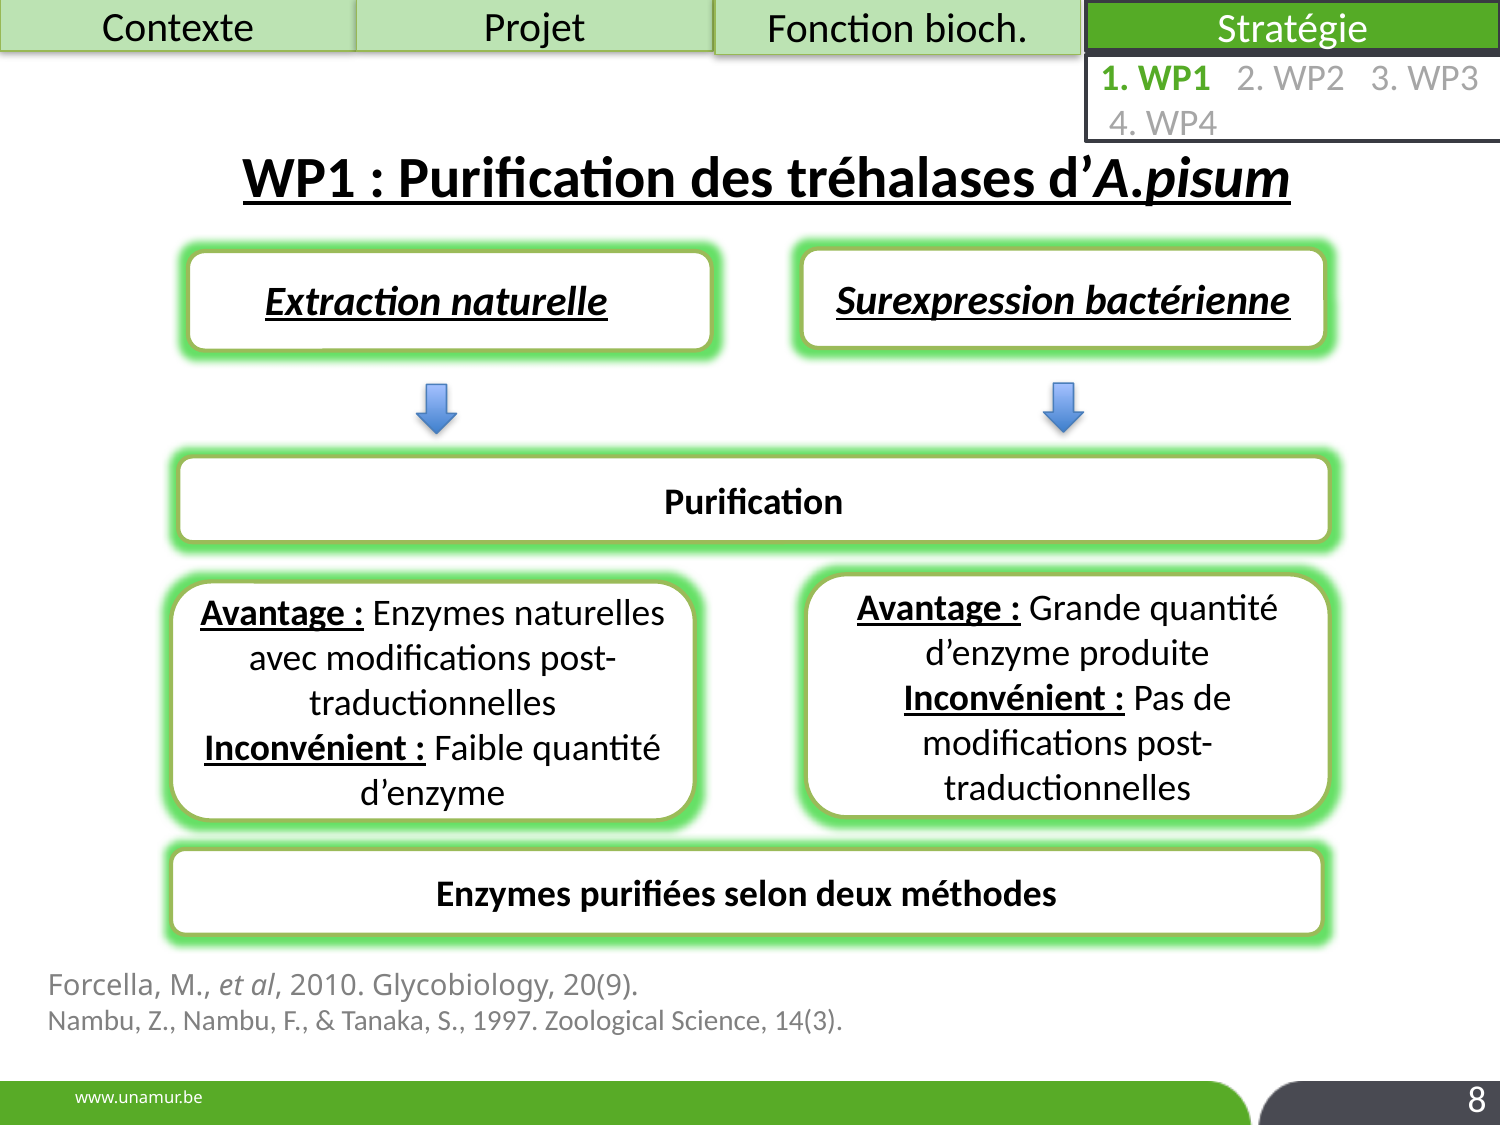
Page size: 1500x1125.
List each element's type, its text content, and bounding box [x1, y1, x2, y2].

text_box Enzymes purifiées selon deux méthodes [168, 846, 1325, 937]
text_box WP1 : Purification des tréhalases d’A.pisum [171, 131, 1364, 217]
text_box [1042, 382, 1085, 433]
text_box Purification [176, 454, 1332, 545]
text_box 1. WP1 2. WP2 3. WP3 4. WP4 [1084, 53, 1500, 143]
text_box 8 [1452, 1067, 1500, 1125]
text_box Avantage : Enzymes naturelles avec modifications post-traductionnelles Inconvénient : Faible quantité d’enzyme [168, 579, 697, 823]
text_box [415, 383, 458, 435]
text_box Stratégie [1084, 0, 1500, 53]
text_box Extraction naturelle [249, 266, 623, 332]
text_box Contexte [0, 0, 352, 52]
text_box Forcella, M., et al, 2010. Glycobiology, 20(9). Nambu, Z., Nambu, F., & Tanaka, S., 1997. Zoological Science, 14(3). [32, 958, 1500, 1044]
text_box Avantage : Grande quantité d’enzyme produite Inconvénient : Pas de modifications post-traductionnelles [803, 572, 1332, 820]
text_box Projet [356, 0, 709, 52]
text_box Fonction bioch. [714, 0, 1081, 55]
text_box Surexpression bactérienne [799, 246, 1328, 351]
text_box [185, 248, 714, 353]
